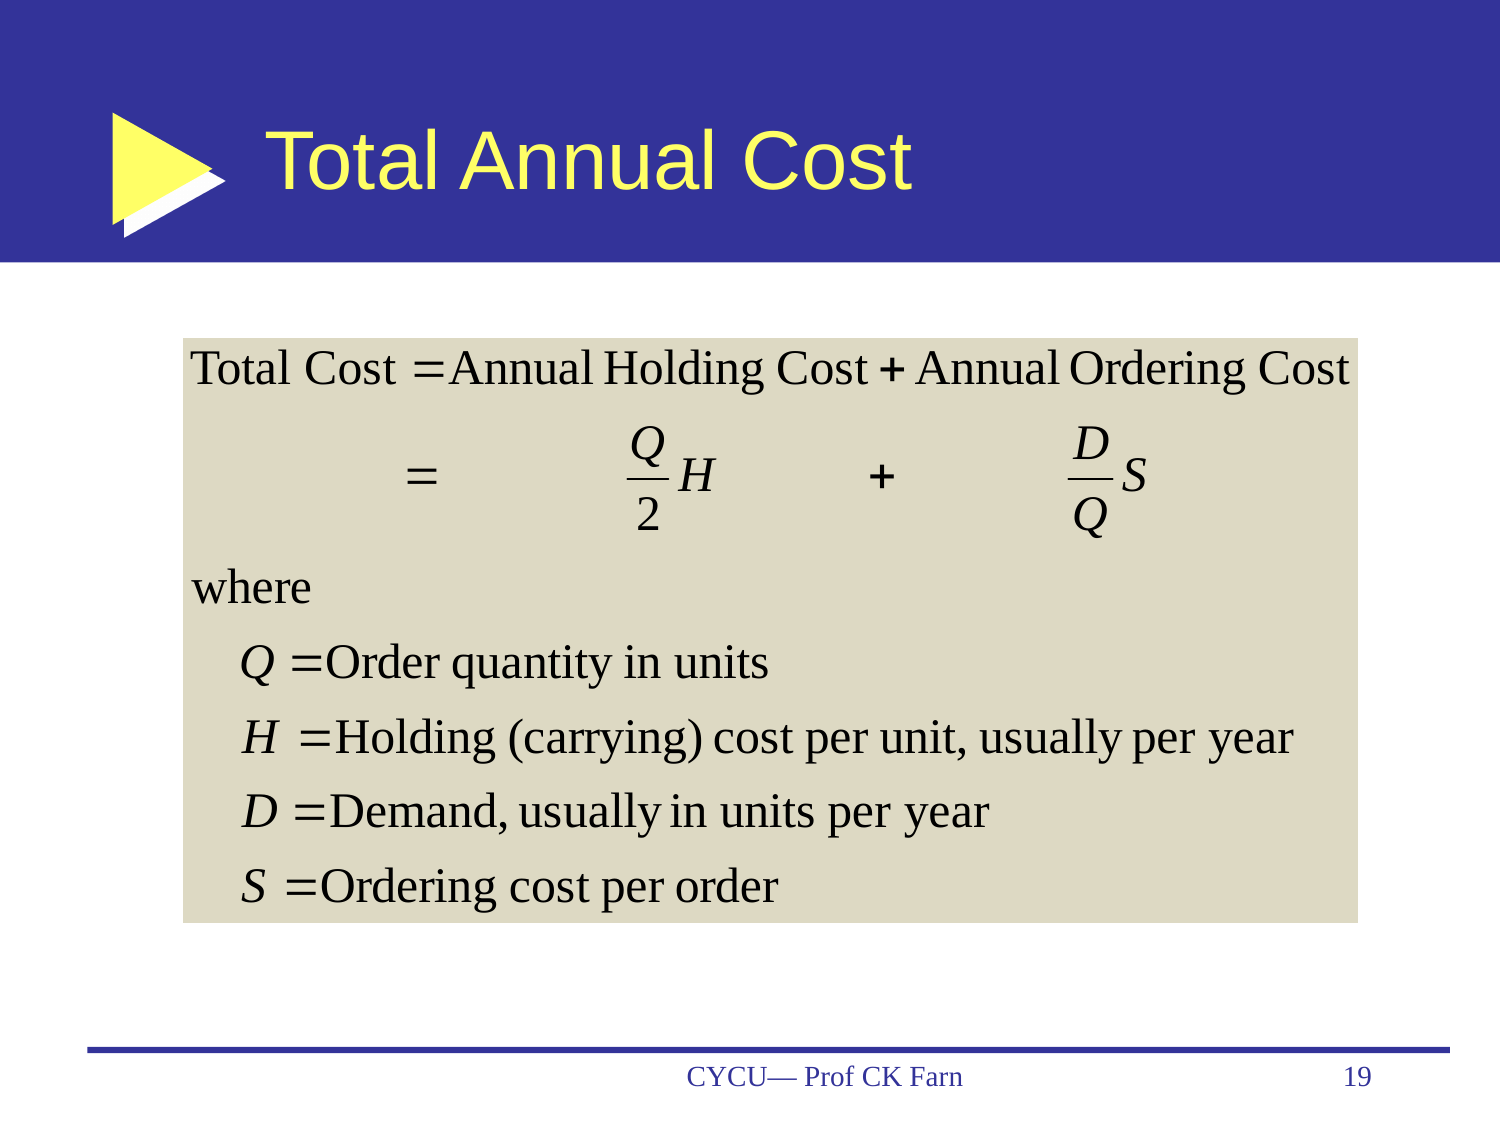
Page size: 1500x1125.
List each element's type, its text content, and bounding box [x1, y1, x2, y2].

footer CYCU— Prof CK Farn [587, 1050, 1063, 1125]
title Total Annual Cost [249, 62, 1388, 250]
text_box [182, 338, 1359, 924]
slide_number 19 [1074, 1050, 1388, 1125]
